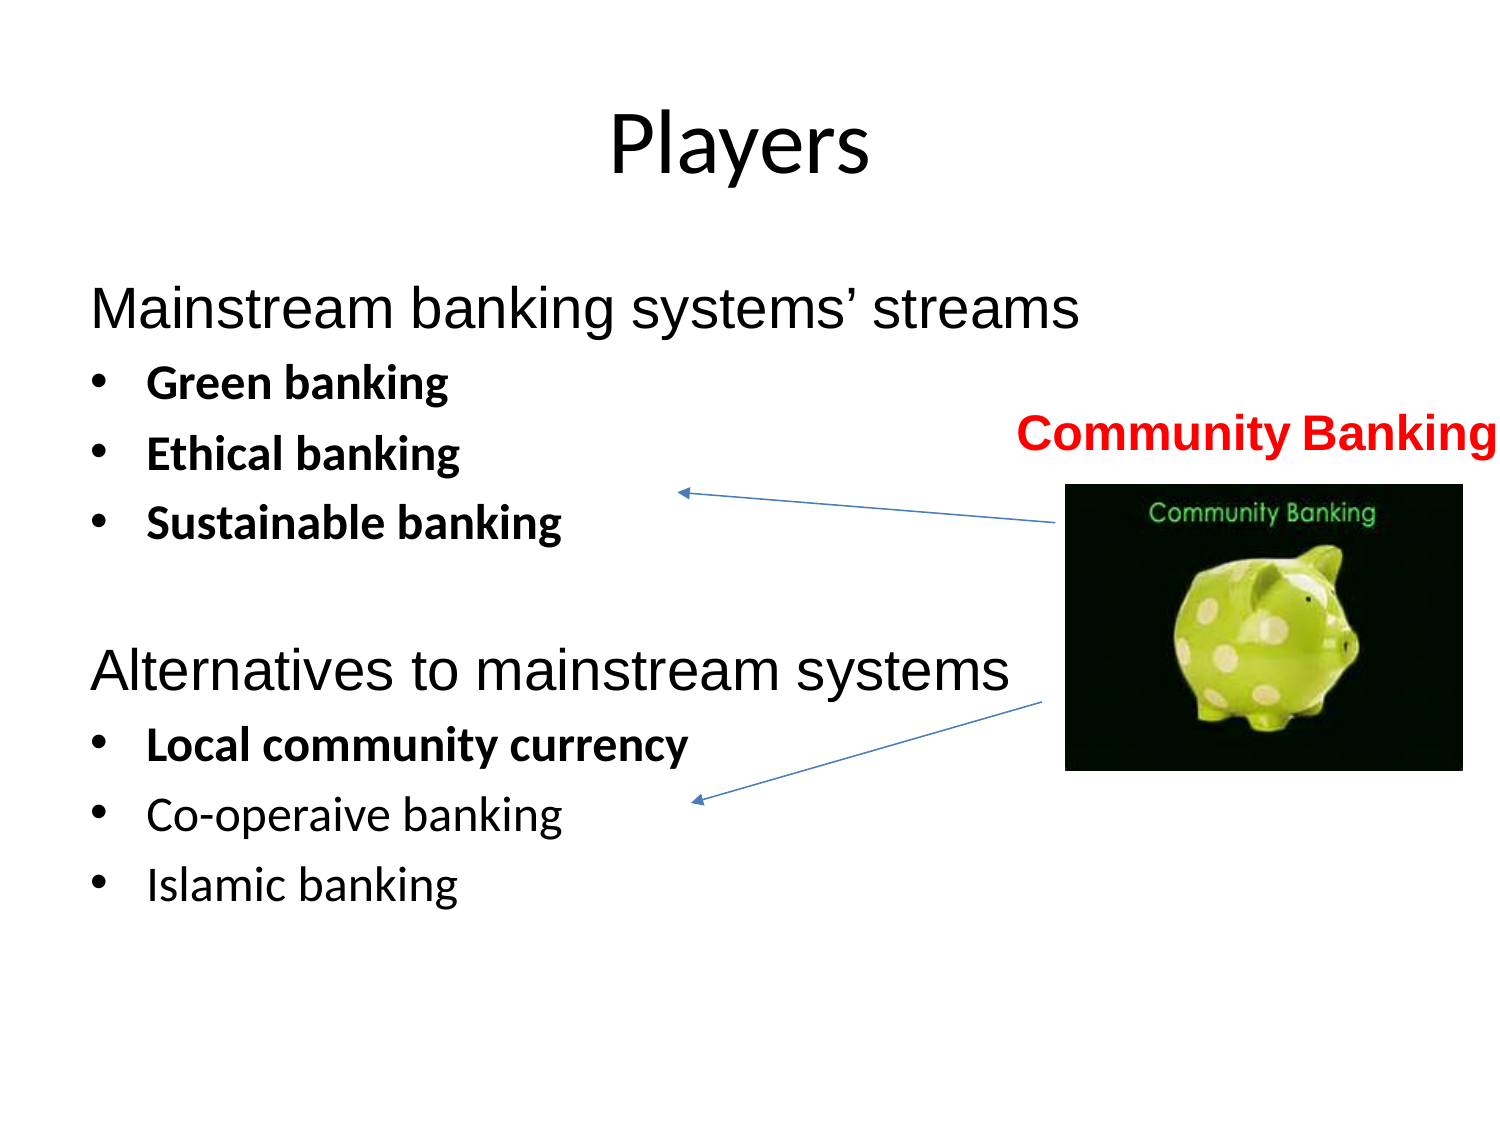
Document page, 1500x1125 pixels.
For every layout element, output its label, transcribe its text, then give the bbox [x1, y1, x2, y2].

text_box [690, 701, 1043, 804]
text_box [677, 491, 1056, 523]
text_box Community Banking [1001, 392, 1500, 468]
picture [1065, 484, 1463, 771]
title Players [64, 42, 1415, 231]
list Mainstream banking systems’ streams Green banking Ethical banking Sustainable banking Alternatives to mainstream systems Local community currency Co-operaive banking Islamic banking [75, 262, 1425, 1005]
